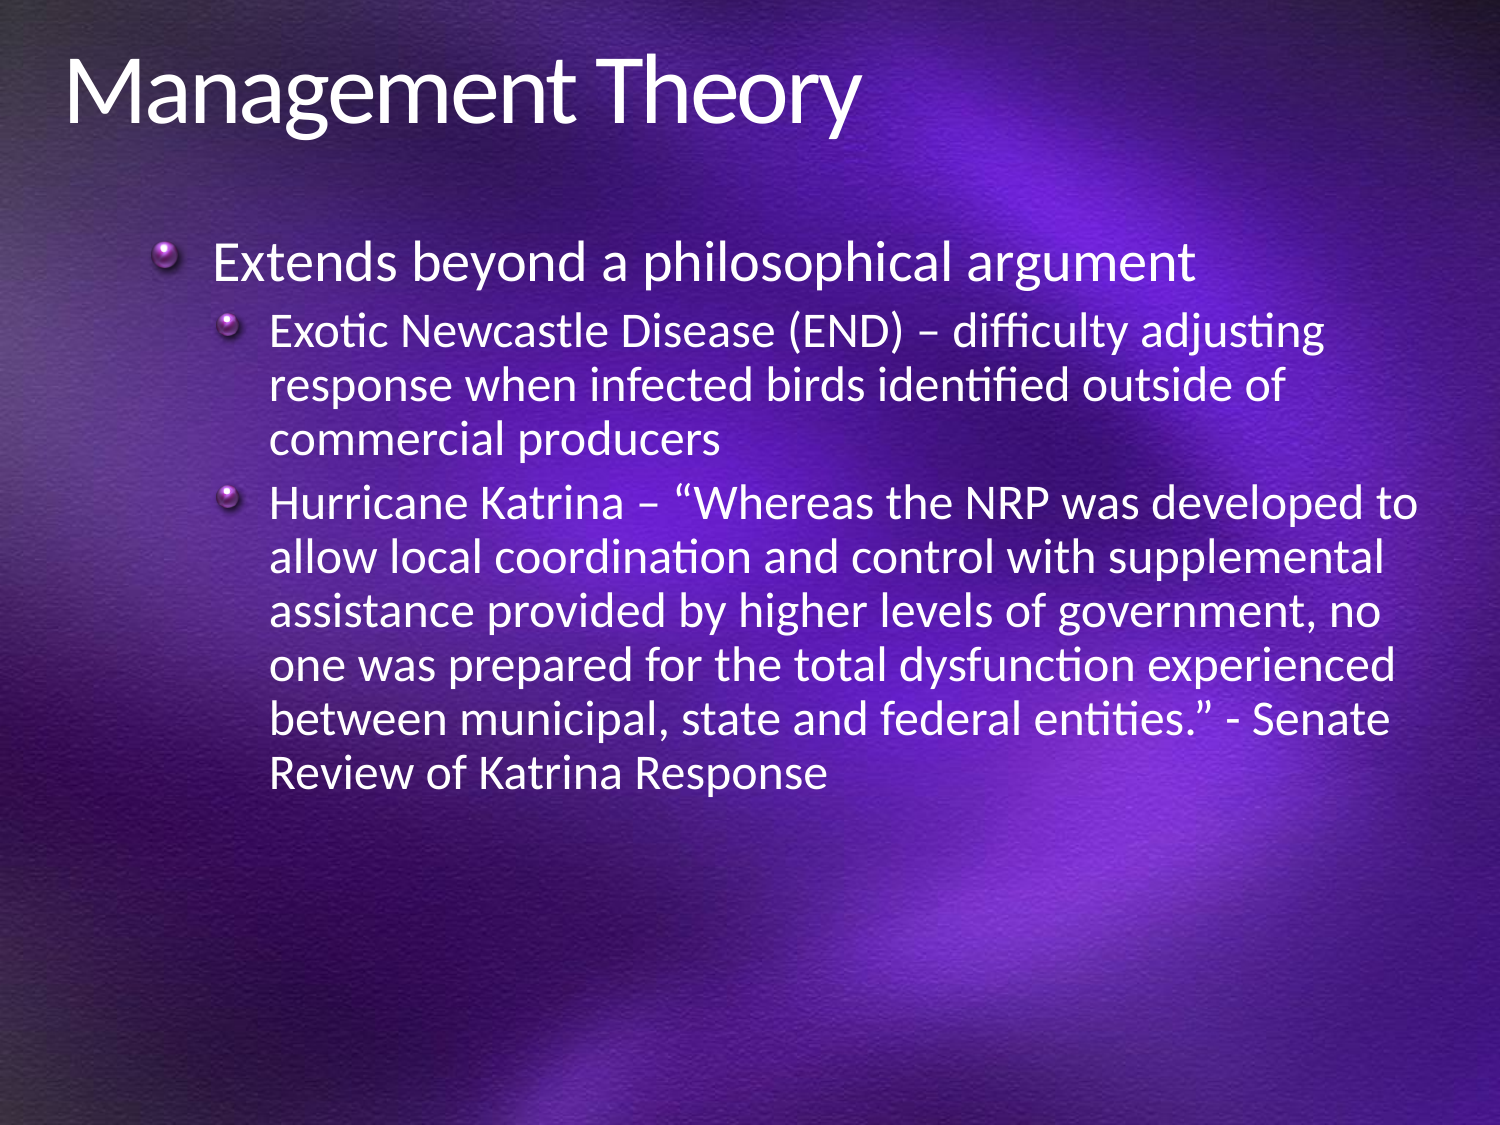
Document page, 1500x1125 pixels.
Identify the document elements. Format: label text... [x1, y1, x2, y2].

title Management Theory [62, 37, 1438, 147]
picture [0, 0, 1500, 1125]
list Extends beyond a philosophical argument Exotic Newcastle Disease (END) – difficulty adjusting response when infected birds identified outside of commercial producers Hurricane Katrina – “Whereas the NRP was developed to allow local coordination and control with supplemental assistance provided by higher levels of government, no one was prepared for the total dysfunction experienced between municipal, state and federal entities.” - Senate Review of Katrina Response [62, 231, 1438, 888]
